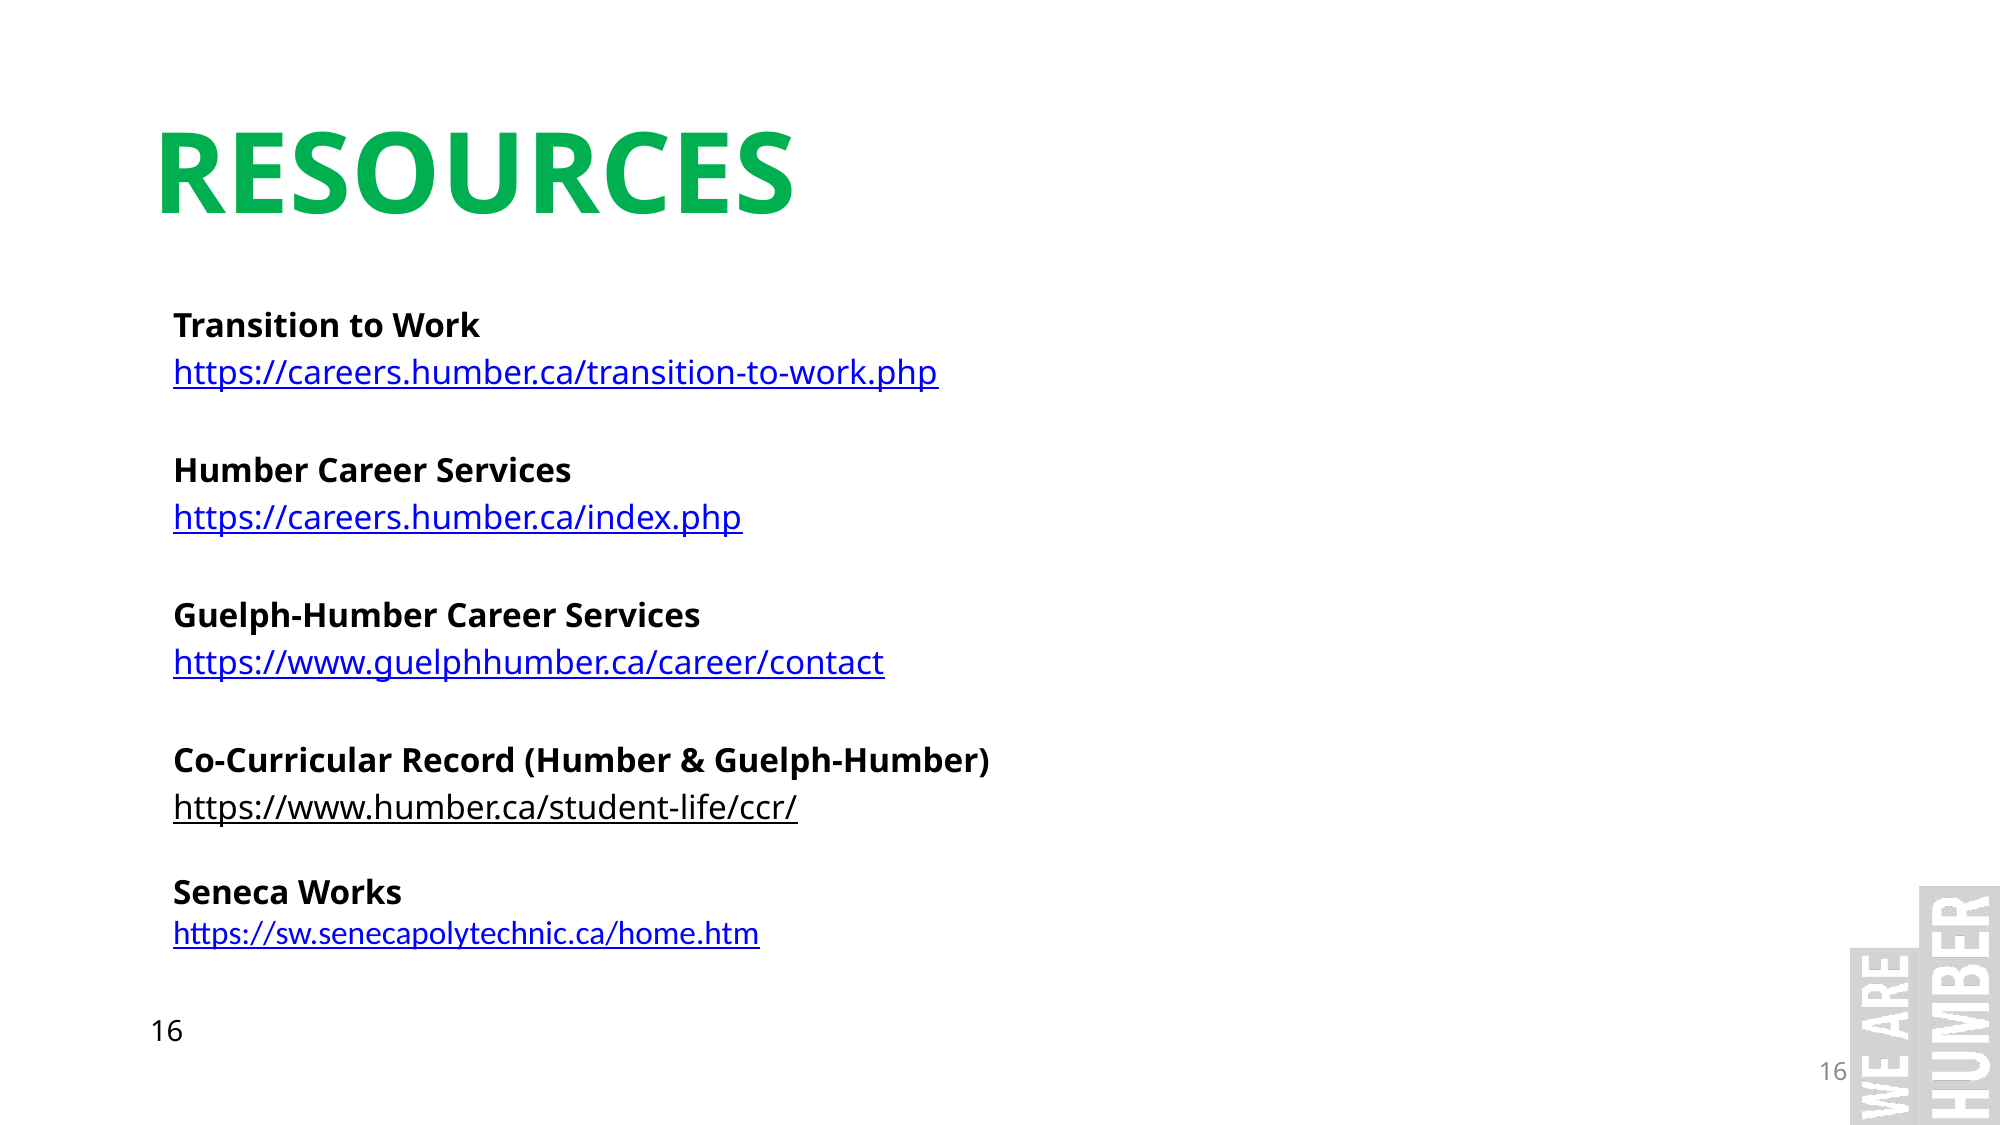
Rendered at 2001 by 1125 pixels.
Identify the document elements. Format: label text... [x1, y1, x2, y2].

title RESOURCES [137, 59, 1863, 278]
list Transition to Work https://careers.humber.ca/transition-to-work.php Humber Career Services https://careers.humber.ca/index.php Guelph-Humber Career Services https://www.guelphhumber.ca/career/contact Co-Curricular Record (Humber & Guelph-Humber) https://www.humber.ca/student-life/ccr/ Seneca Works https://sw.senecapolytechnic.ca/home.htm [158, 296, 1863, 999]
slide_number 16 [1412, 1042, 1863, 1103]
